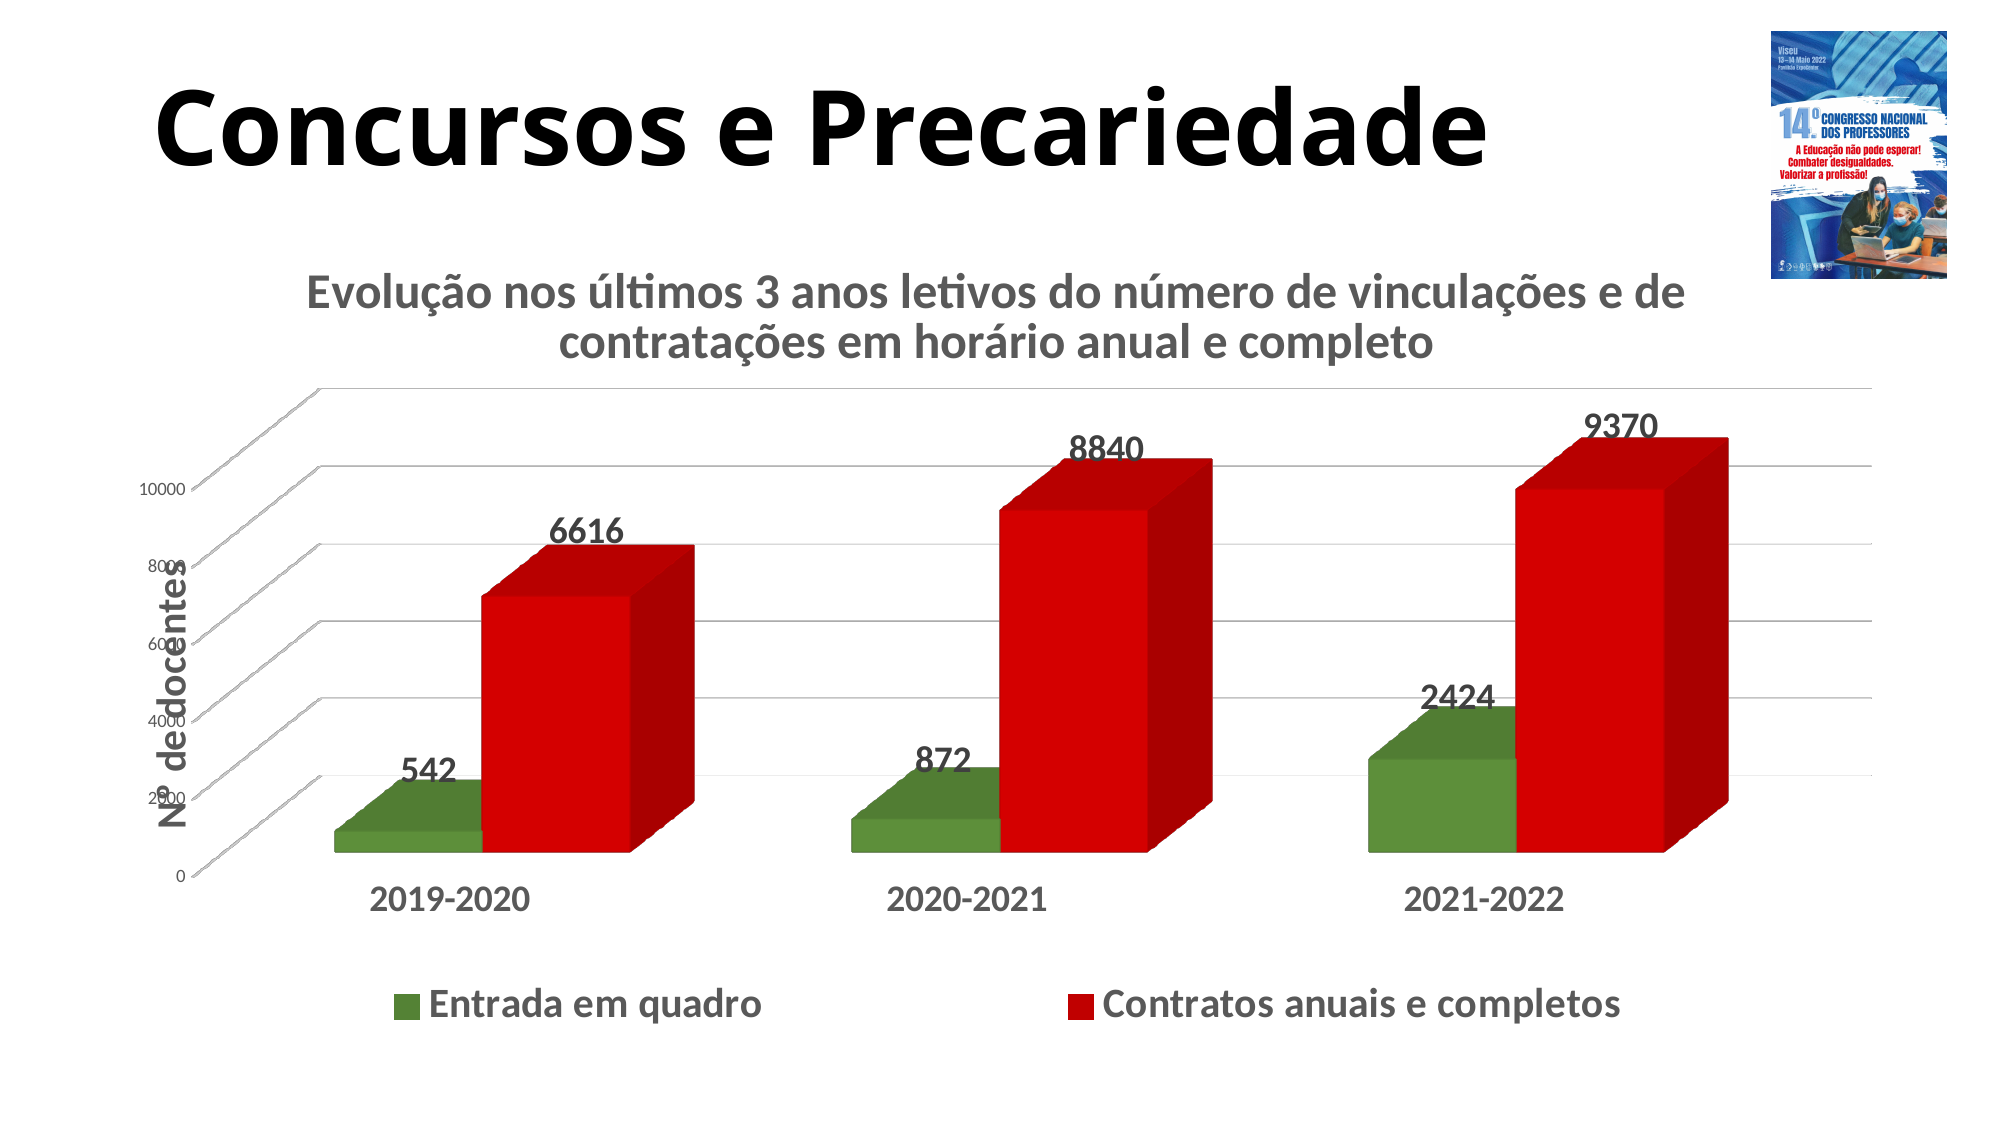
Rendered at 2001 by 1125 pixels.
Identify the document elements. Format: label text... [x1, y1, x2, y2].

title Concursos e Precariedade [137, 59, 1771, 196]
chart [45, 231, 1947, 1066]
picture [1771, 31, 1947, 279]
